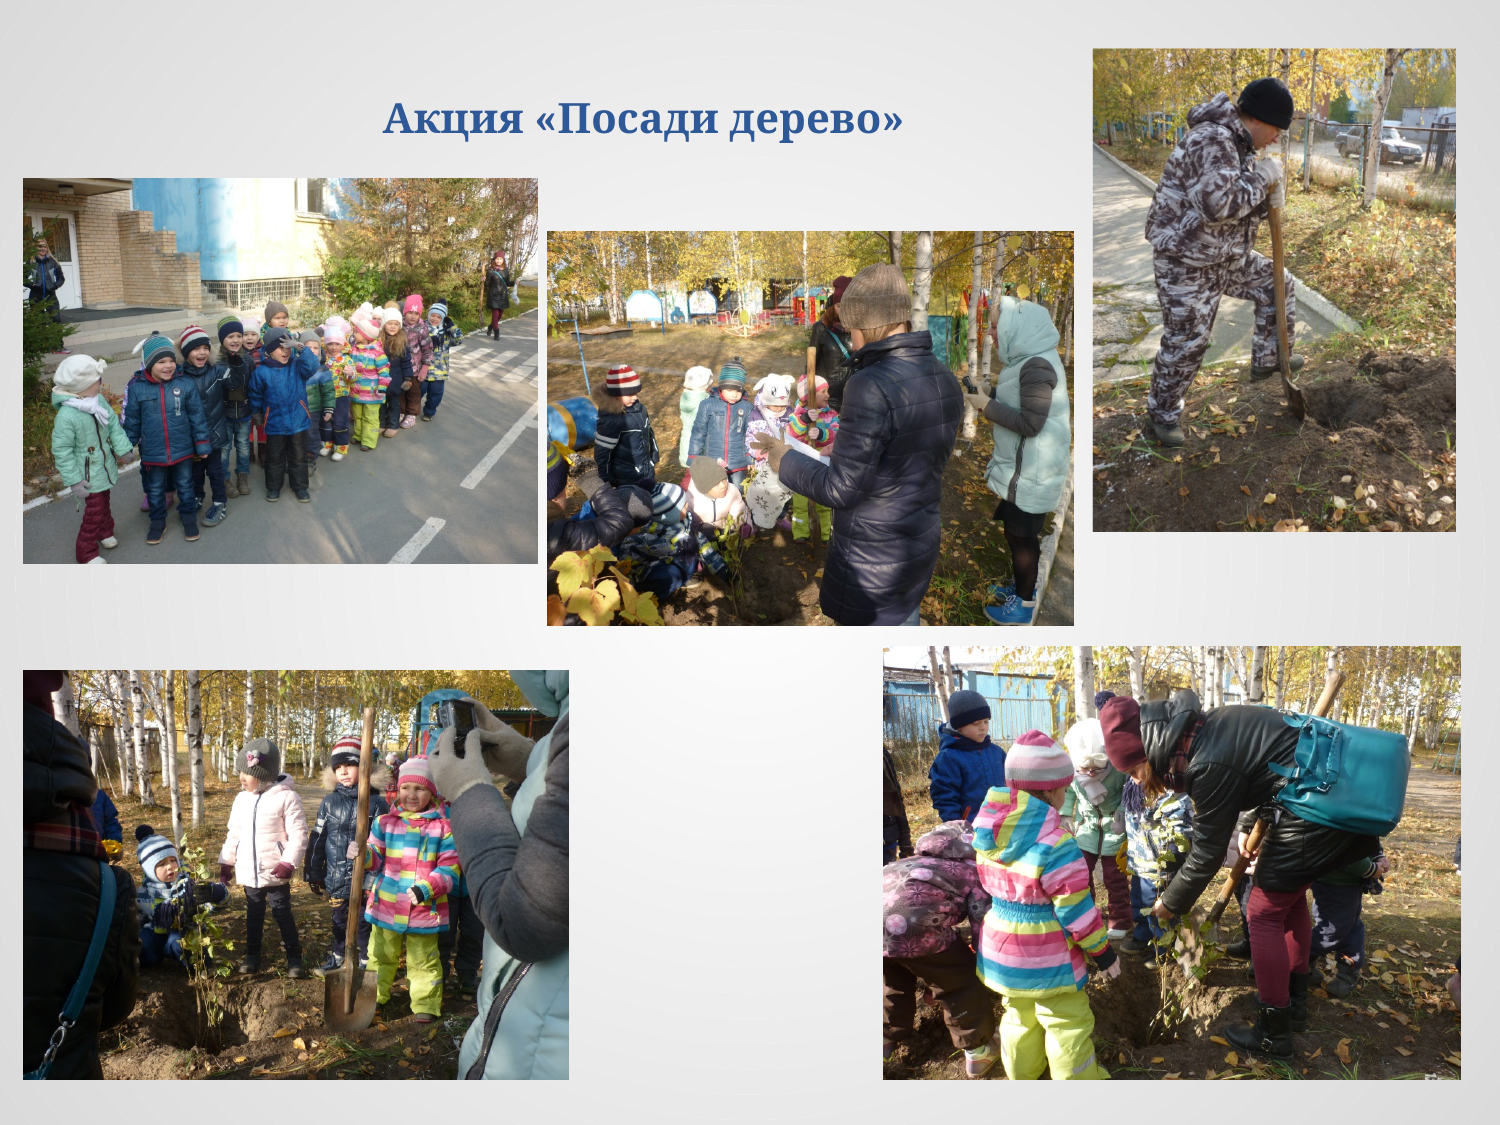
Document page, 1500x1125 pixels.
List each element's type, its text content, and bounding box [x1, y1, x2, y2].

picture [23, 178, 538, 565]
picture [547, 49, 1500, 627]
picture [23, 669, 570, 1080]
text_box Акция «Посади дерево» [253, 53, 1034, 150]
picture [883, 646, 1461, 1080]
